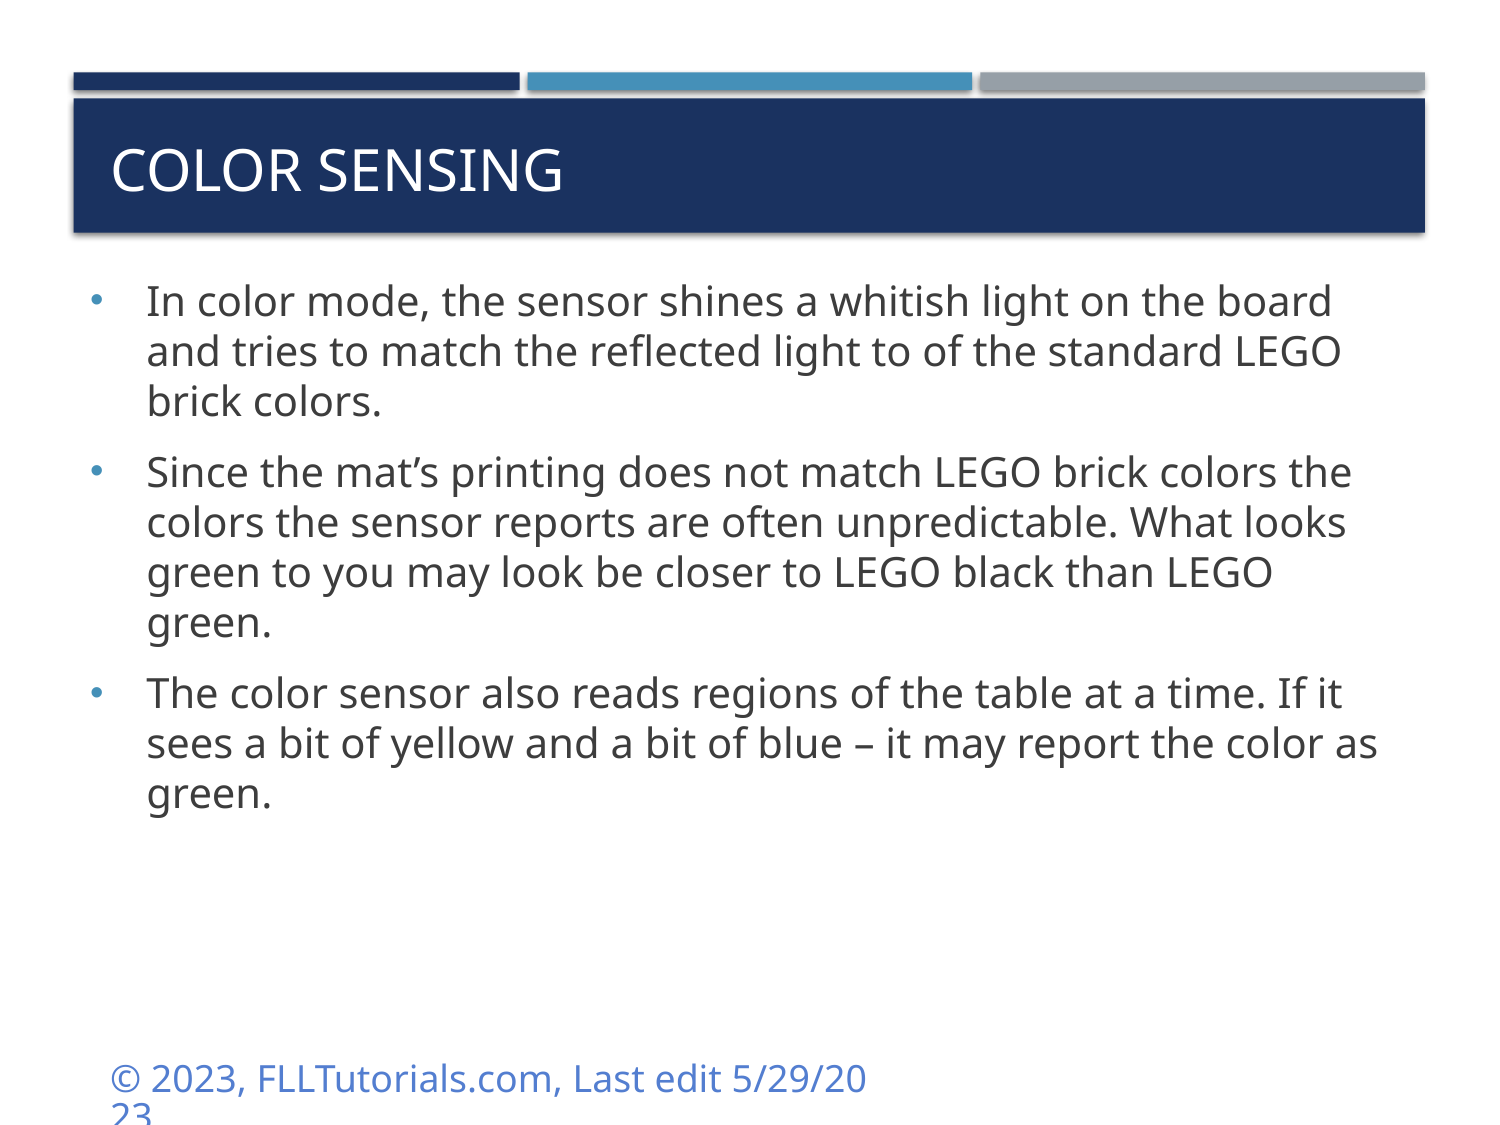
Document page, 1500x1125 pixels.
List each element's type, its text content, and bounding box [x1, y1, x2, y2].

footer © 2023, FLLTutorials.com, Last edit 5/29/2023 [95, 1047, 895, 1108]
list In color mode, the sensor shines a whitish light on the board and tries to match the reflected light to of the standard LEGO brick colors. Since the mat’s printing does not match LEGO brick colors the colors the sensor reports are often unpredictable. What looks green to you may look be closer to LEGO black than LEGO green. The color sensor also reads regions of the table at a time. If it sees a bit of yellow and a bit of blue – it may report the color as green. [75, 267, 1406, 1016]
title Color Sensing [95, 112, 1406, 211]
